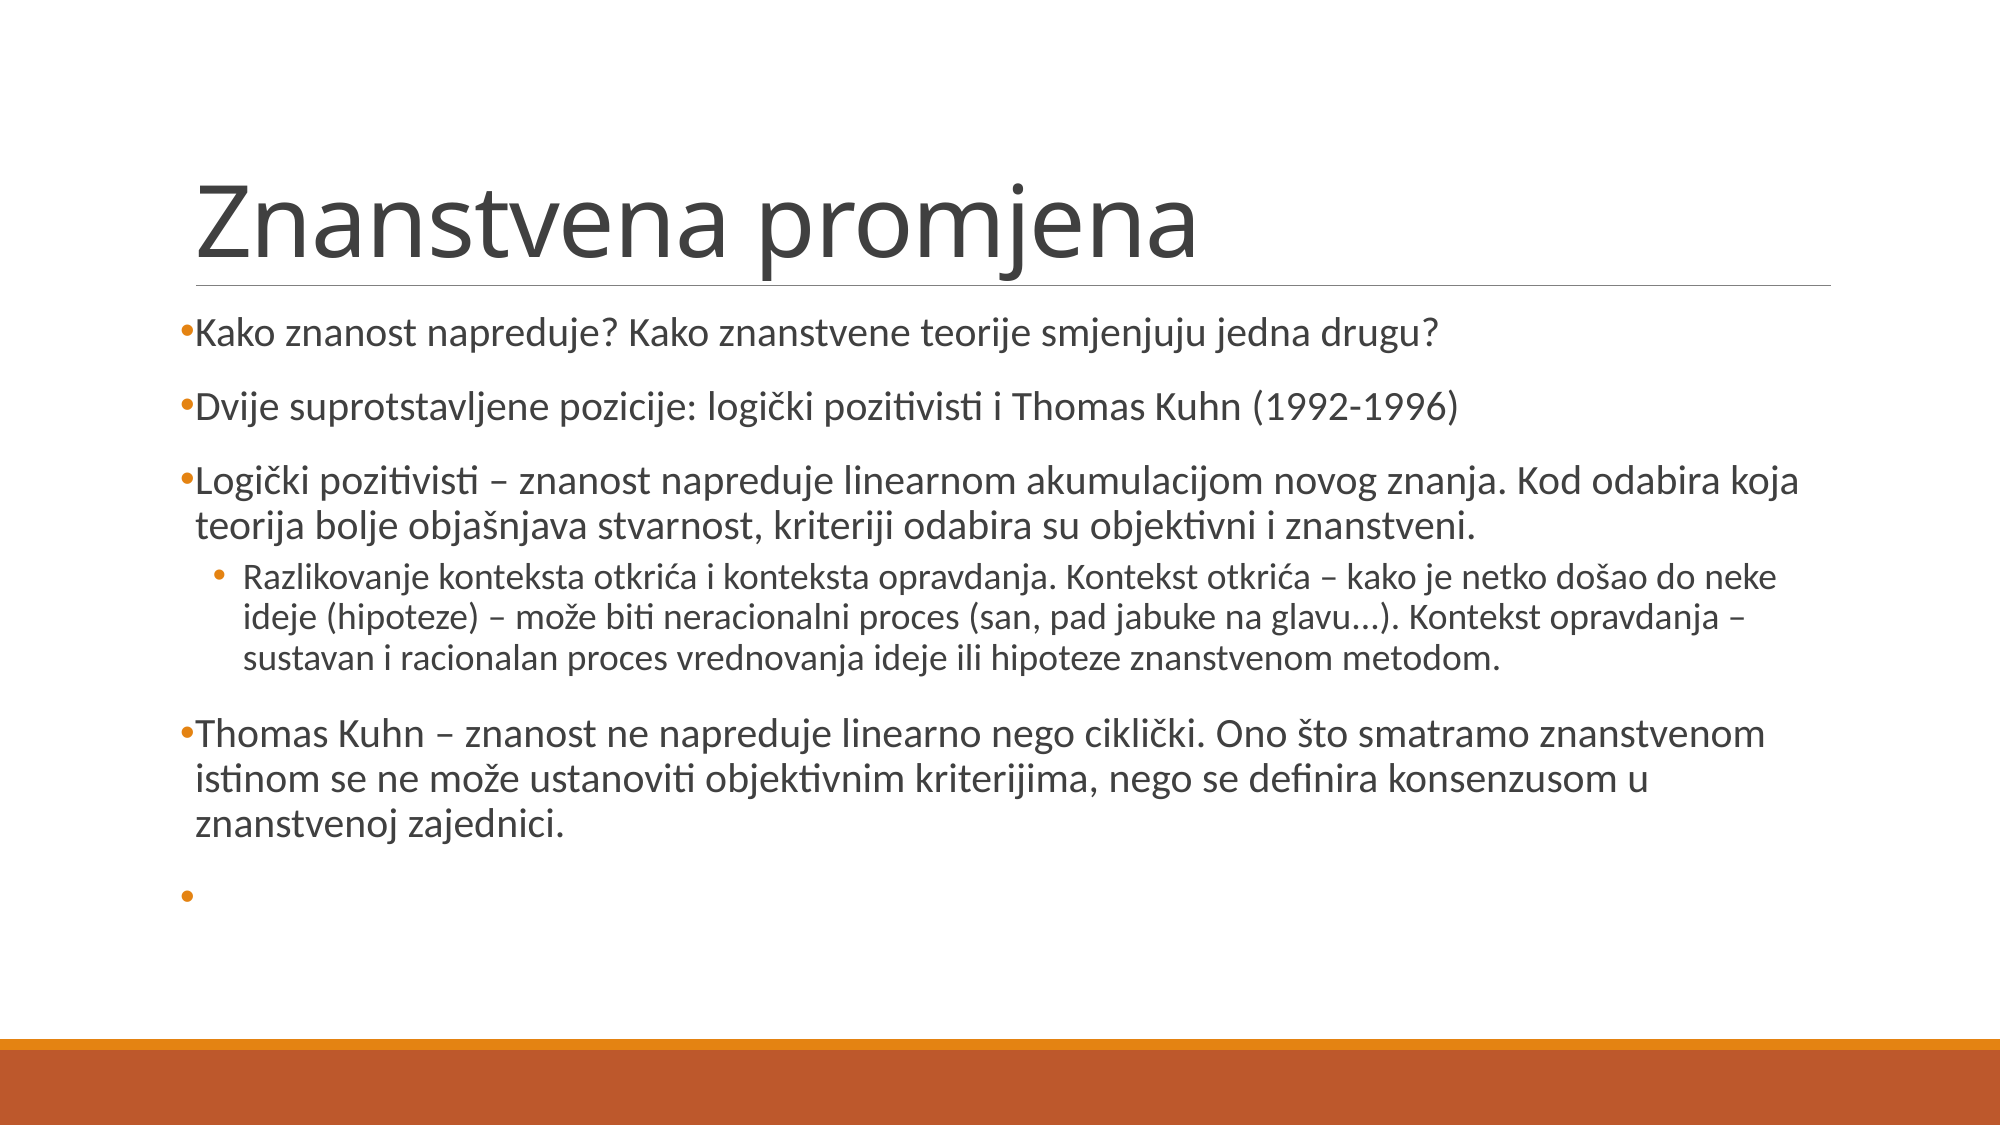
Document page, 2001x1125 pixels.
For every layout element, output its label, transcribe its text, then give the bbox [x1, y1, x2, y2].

list Kako znanost napreduje? Kako znanstvene teorije smjenjuju jedna drugu? Dvije suprotstavljene pozicije: logički pozitivisti i Thomas Kuhn (1992-1996) Logički pozitivisti – znanost napreduje linearnom akumulacijom novog znanja. Kod odabira koja teorija bolje objašnjava stvarnost, kriteriji odabira su objektivni i znanstveni. Razlikovanje konteksta otkrića i konteksta opravdanja. Kontekst otkrića – kako je netko došao do neke ideje (hipoteze) – može biti neracionalni proces (san, pad jabuke na glavu...). Kontekst opravdanja – sustavan i racionalan proces vrednovanja ideje ili hipoteze znanstvenom metodom. Thomas Kuhn – znanost ne napreduje linearno nego ciklički. Ono što smatramo znanstvenom istinom se ne može ustanoviti objektivnim kriterijima, nego se definira konsenzusom u znanstvenoj zajednici. [180, 302, 1830, 963]
title Znanstvena promjena [180, 47, 1830, 285]
